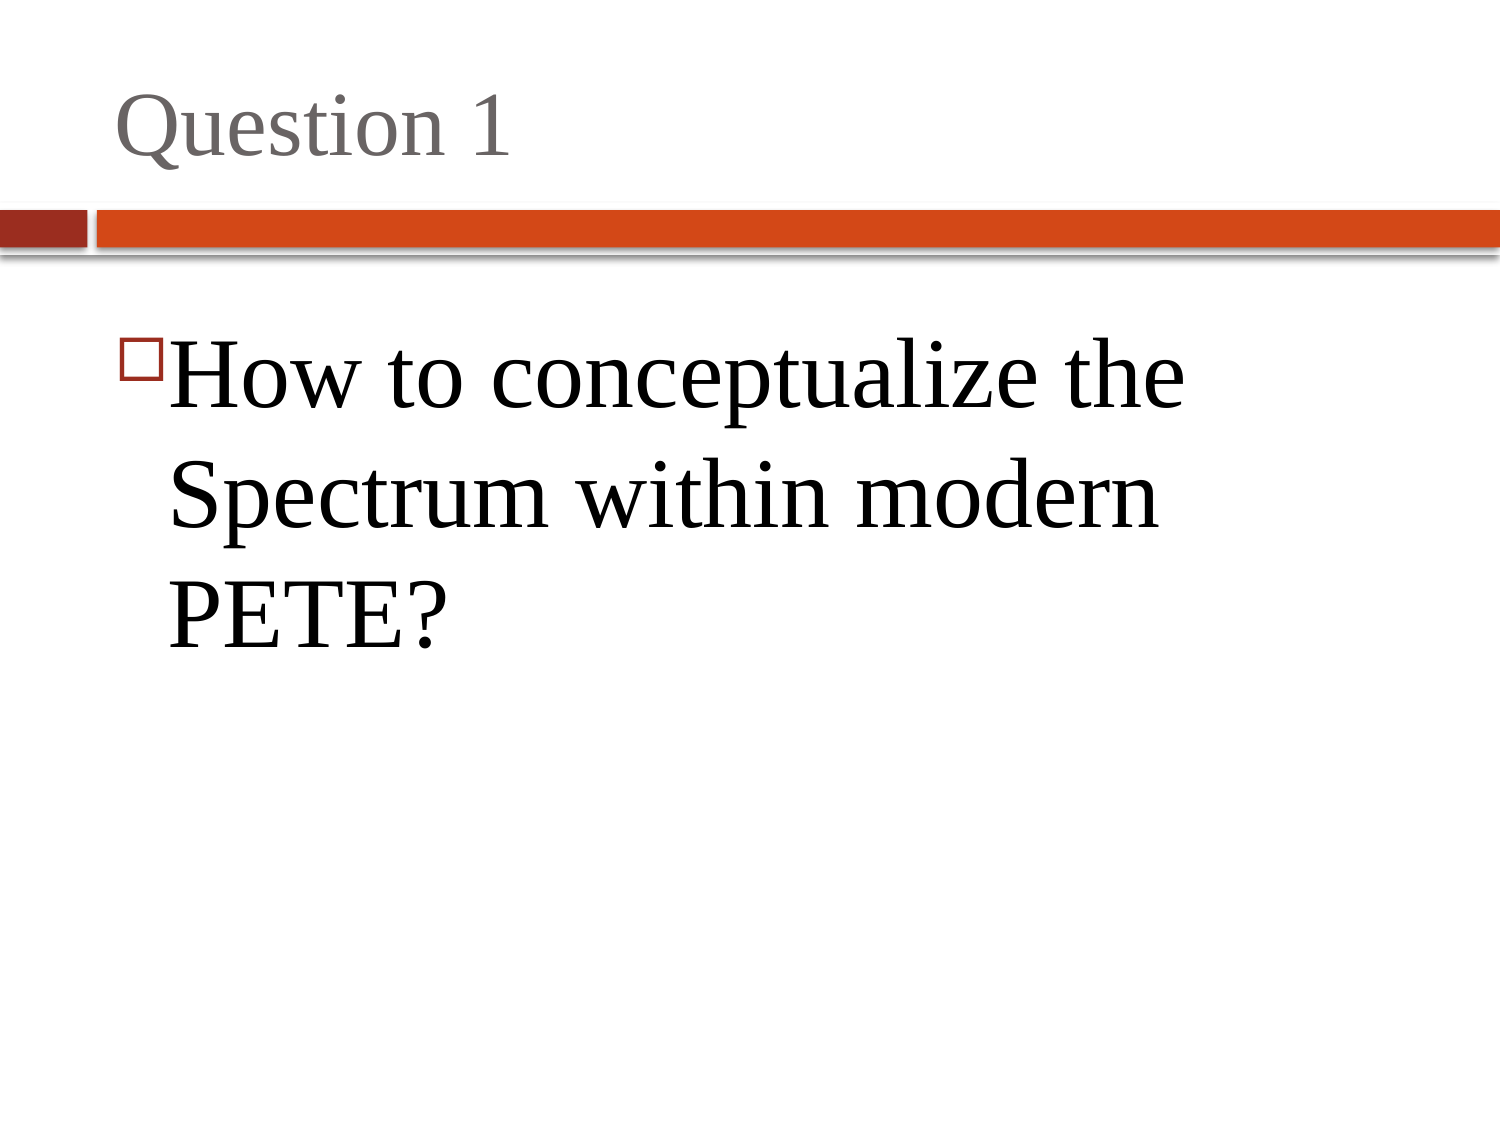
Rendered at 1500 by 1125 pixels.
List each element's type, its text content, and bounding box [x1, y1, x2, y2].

list How to conceptualize the Spectrum within modern PETE? [99, 299, 1438, 1075]
title Question 1 [99, 37, 1438, 200]
